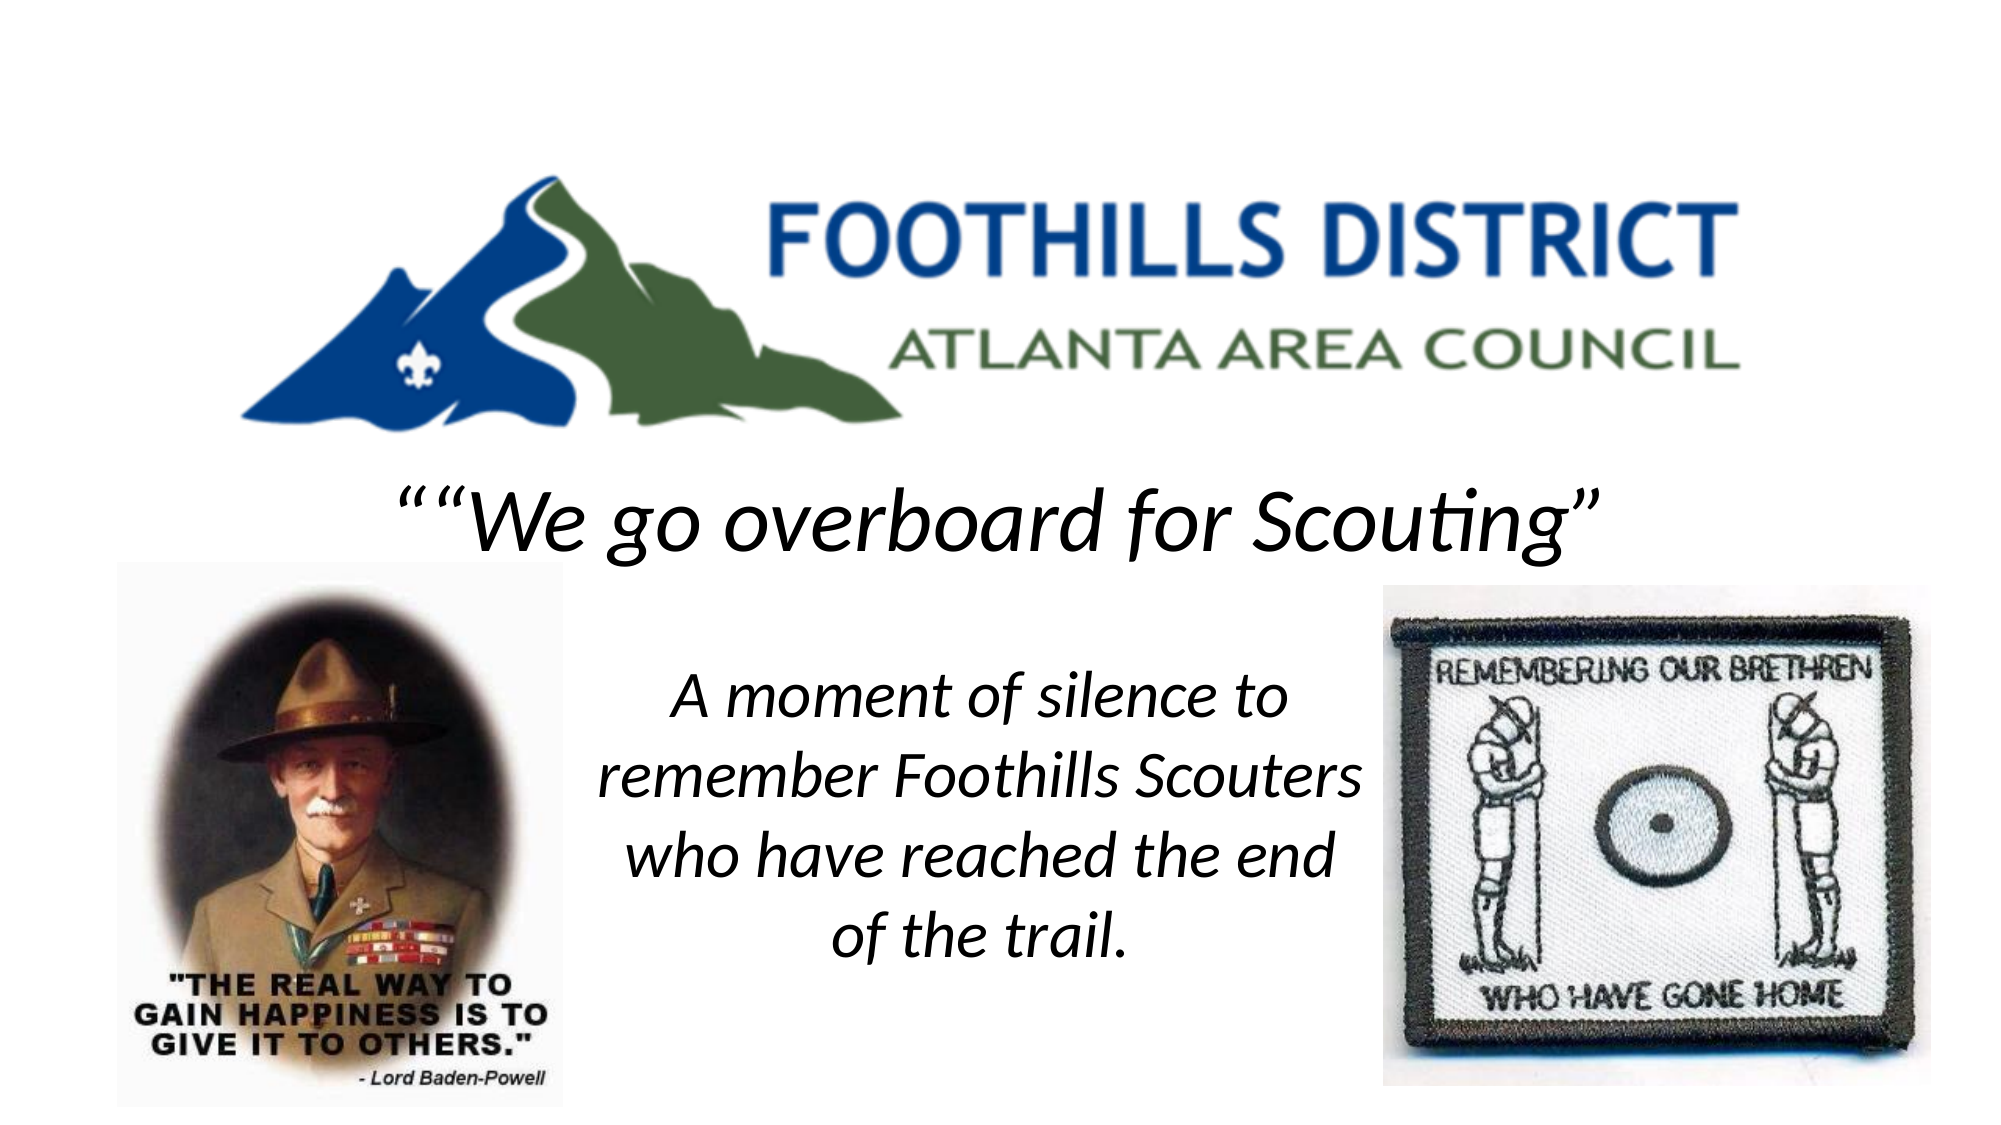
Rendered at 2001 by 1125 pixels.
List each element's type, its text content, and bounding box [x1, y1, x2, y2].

text_box A moment of silence to remember Foothills Scouters who have reached the end of the trail. [578, 643, 1383, 979]
subtitle ““We go overboard for Scouting” [117, 464, 1883, 983]
picture [1383, 585, 1931, 1086]
picture [211, 114, 1750, 460]
picture [117, 562, 563, 1107]
